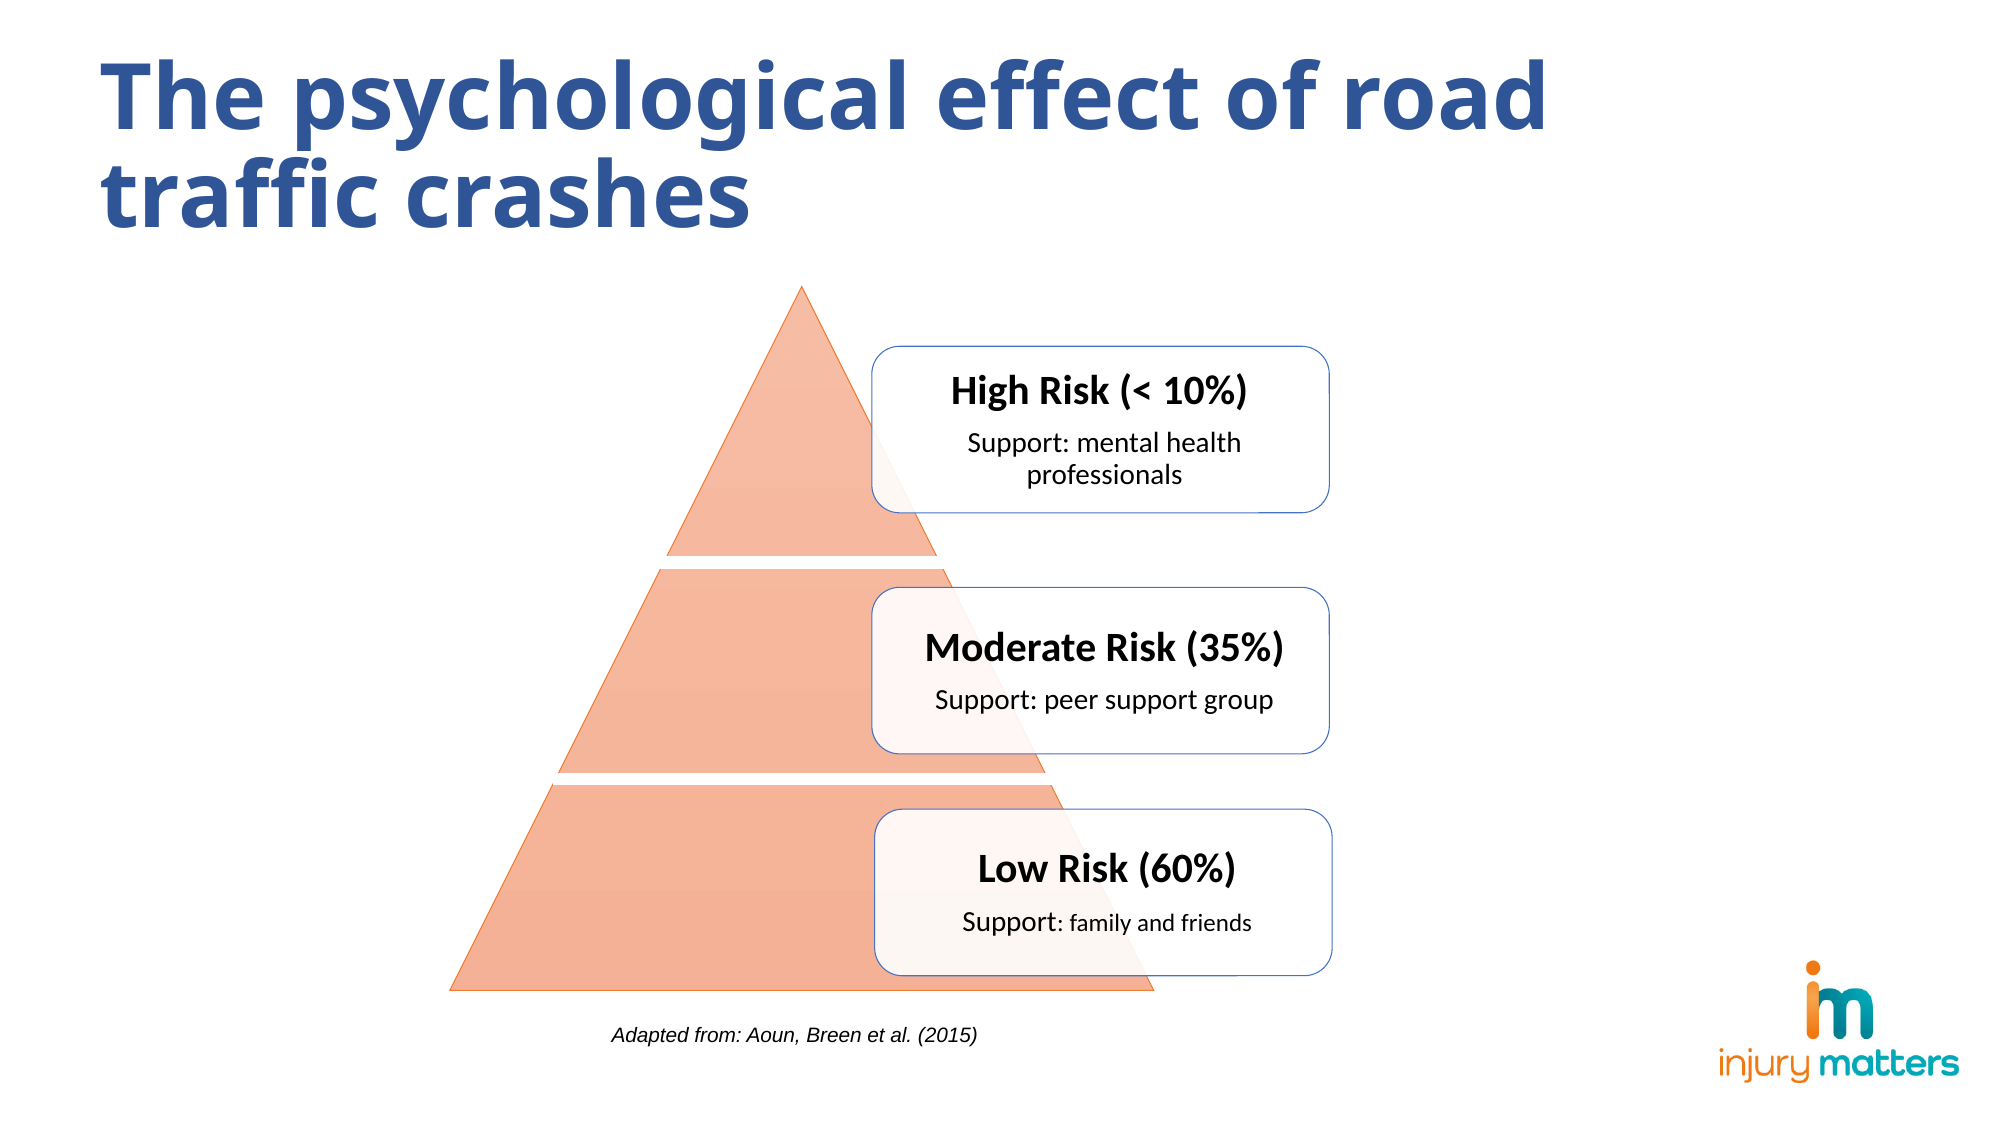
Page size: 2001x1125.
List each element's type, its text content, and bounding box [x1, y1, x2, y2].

picture [1719, 960, 1959, 1083]
text_box The psychological effect of road traffic crashes [84, 79, 1749, 256]
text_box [449, 286, 1609, 1055]
